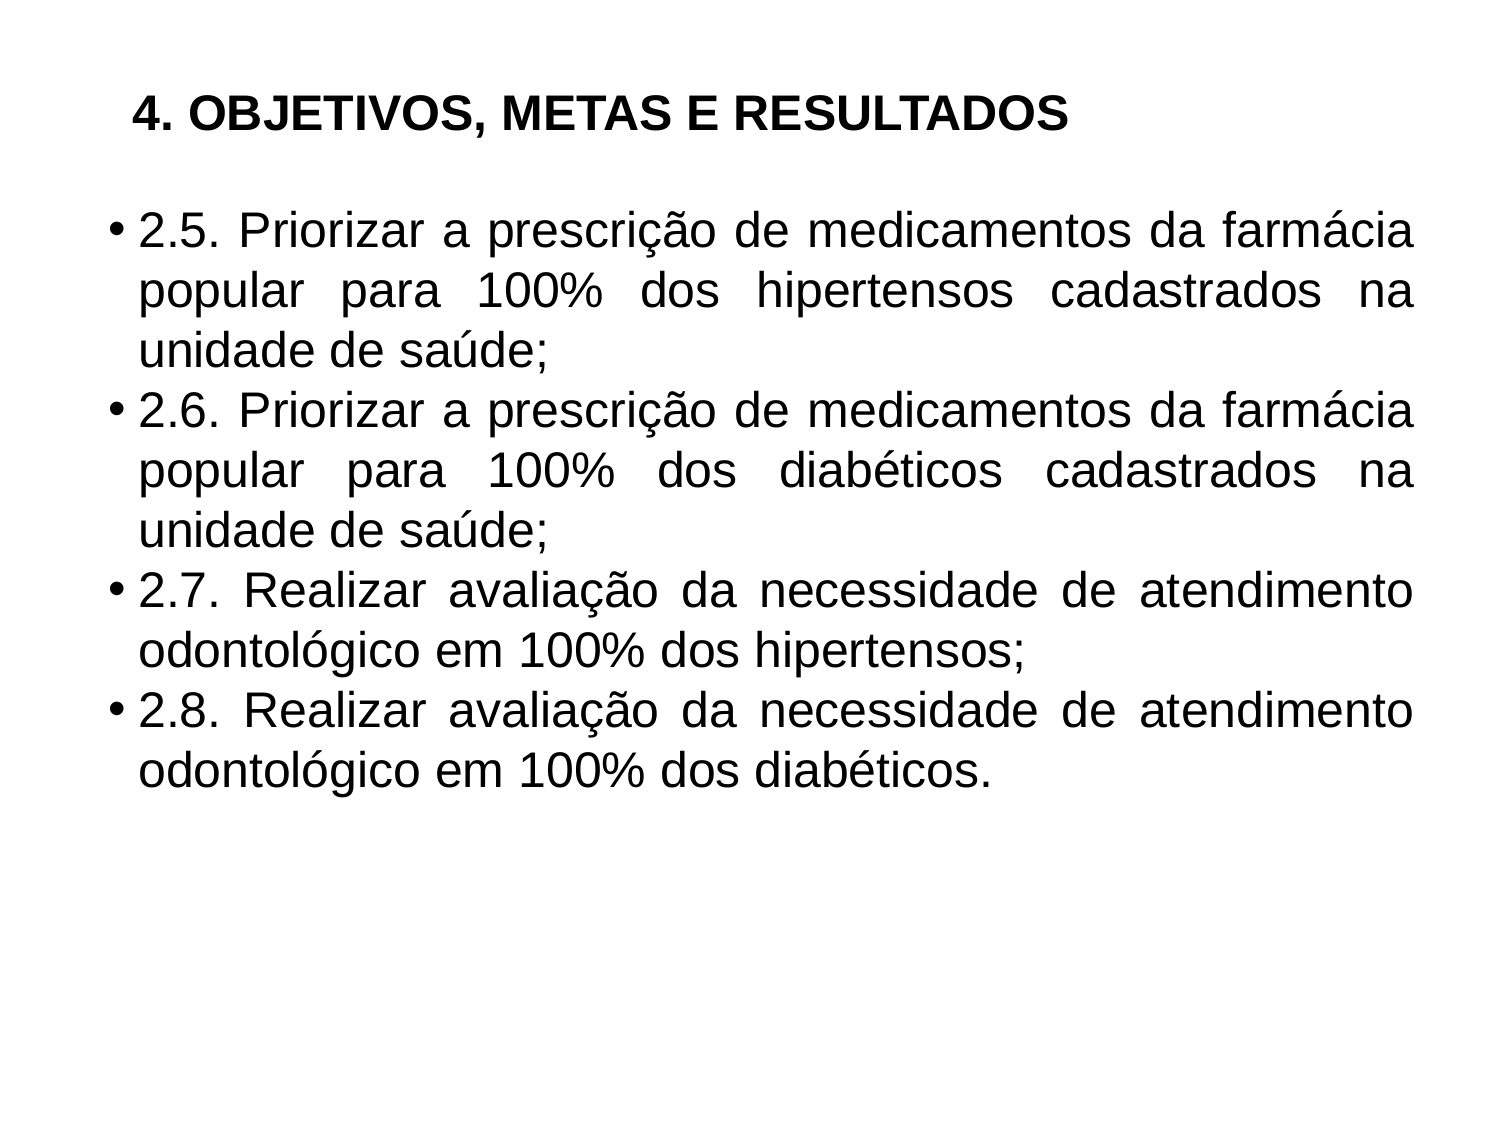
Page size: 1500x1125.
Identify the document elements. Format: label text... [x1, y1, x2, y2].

text_box 2.5. Priorizar a prescrição de medicamentos da farmácia popular para 100% dos hipertensos cadastrados na unidade de saúde; 2.6. Priorizar a prescrição de medicamentos da farmácia popular para 100% dos diabéticos cadastrados na unidade de saúde; 2.7. Realizar avaliação da necessidade de atendimento odontológico em 100% dos hipertensos; 2.8. Realizar avaliação da necessidade de atendimento odontológico em 100% dos diabéticos. [35, 190, 1430, 805]
text_box 4. OBJETIVOS, METAS E RESULTADOS [117, 72, 1235, 148]
